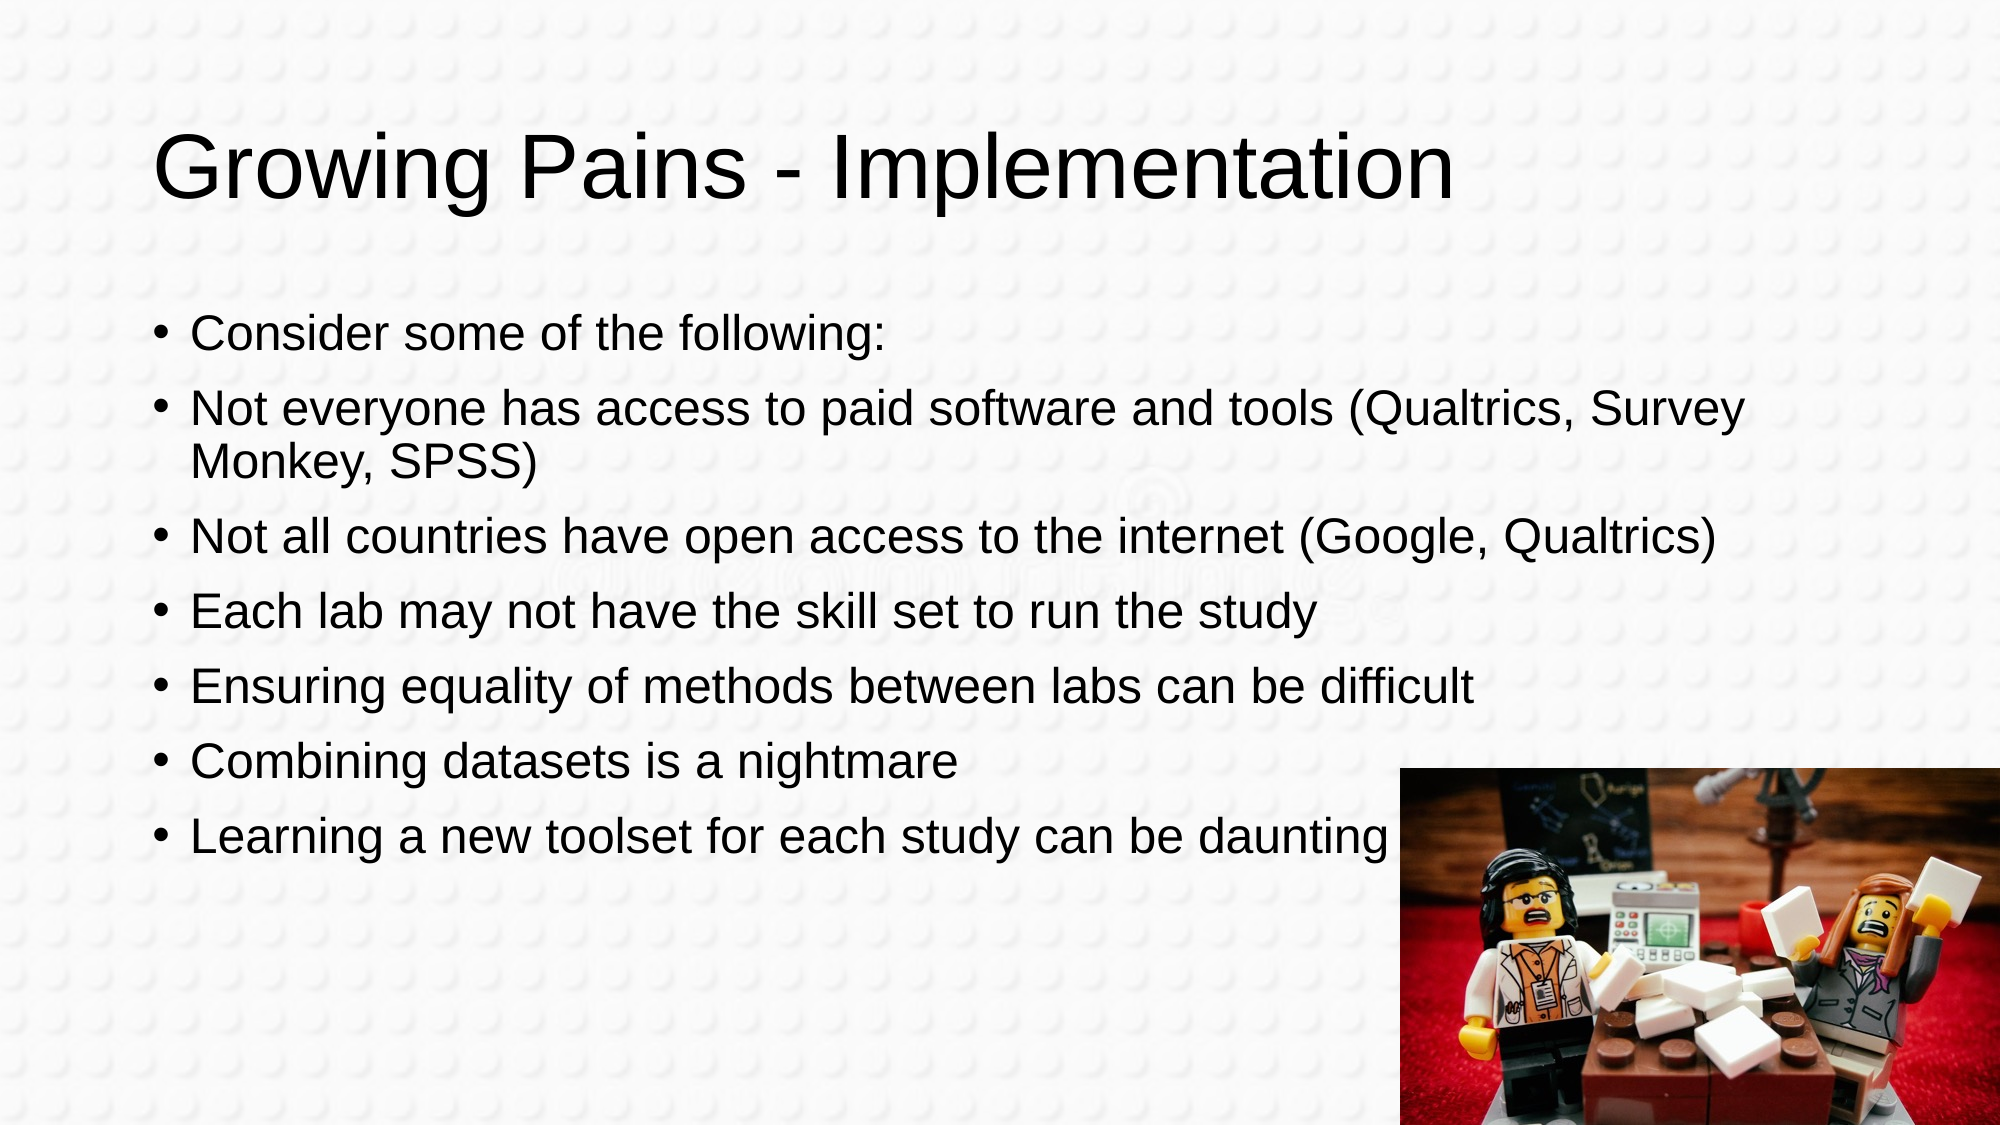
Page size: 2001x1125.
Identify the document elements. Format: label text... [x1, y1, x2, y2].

title Growing Pains - Implementation [137, 59, 1863, 278]
picture [1400, 768, 2000, 1125]
list Consider some of the following: Not everyone has access to paid software and tools (Qualtrics, Survey Monkey, SPSS) Not all countries have open access to the internet (Google, Qualtrics) Each lab may not have the skill set to run the study Ensuring equality of methods between labs can be difficult Combining datasets is a nightmare Learning a new toolset for each study can be daunting [137, 299, 1863, 1014]
